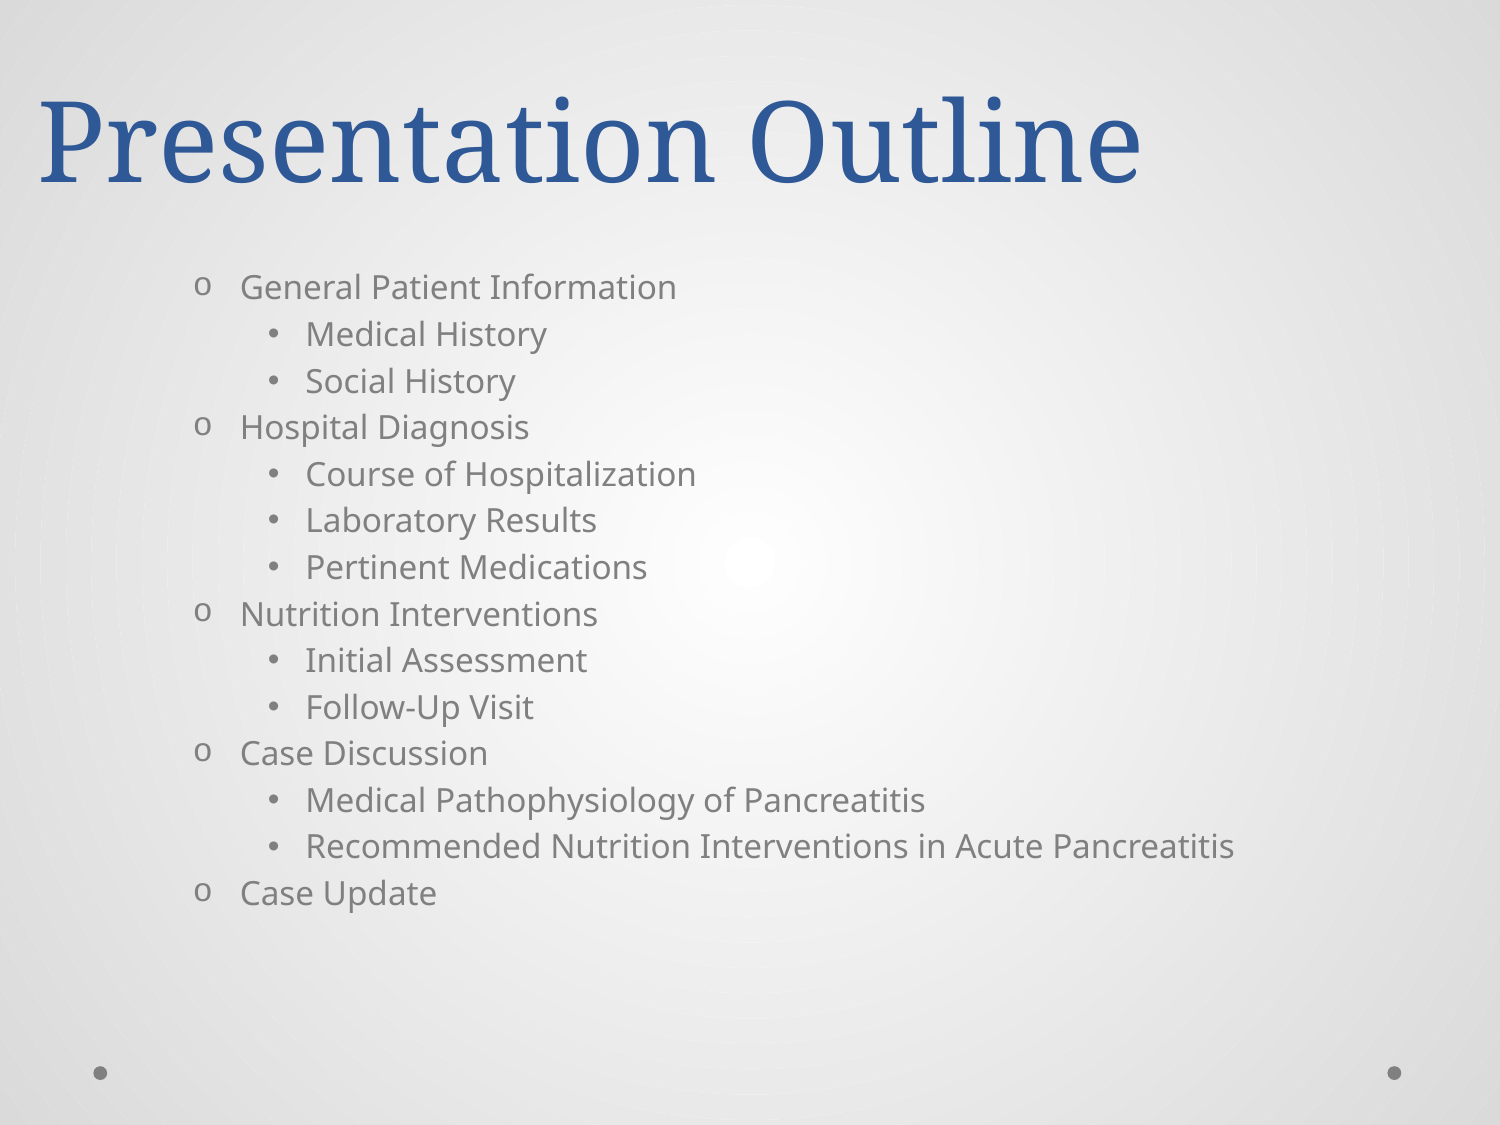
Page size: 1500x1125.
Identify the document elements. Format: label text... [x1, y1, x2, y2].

title Presentation Outline [0, 62, 1225, 213]
list General Patient Information Medical History Social History Hospital Diagnosis Course of Hospitalization Laboratory Results Pertinent Medications Nutrition Interventions Initial Assessment Follow-Up Visit Case Discussion Medical Pathophysiology of Pancreatitis Recommended Nutrition Interventions in Acute Pancreatitis Case Update [99, 212, 1338, 1000]
